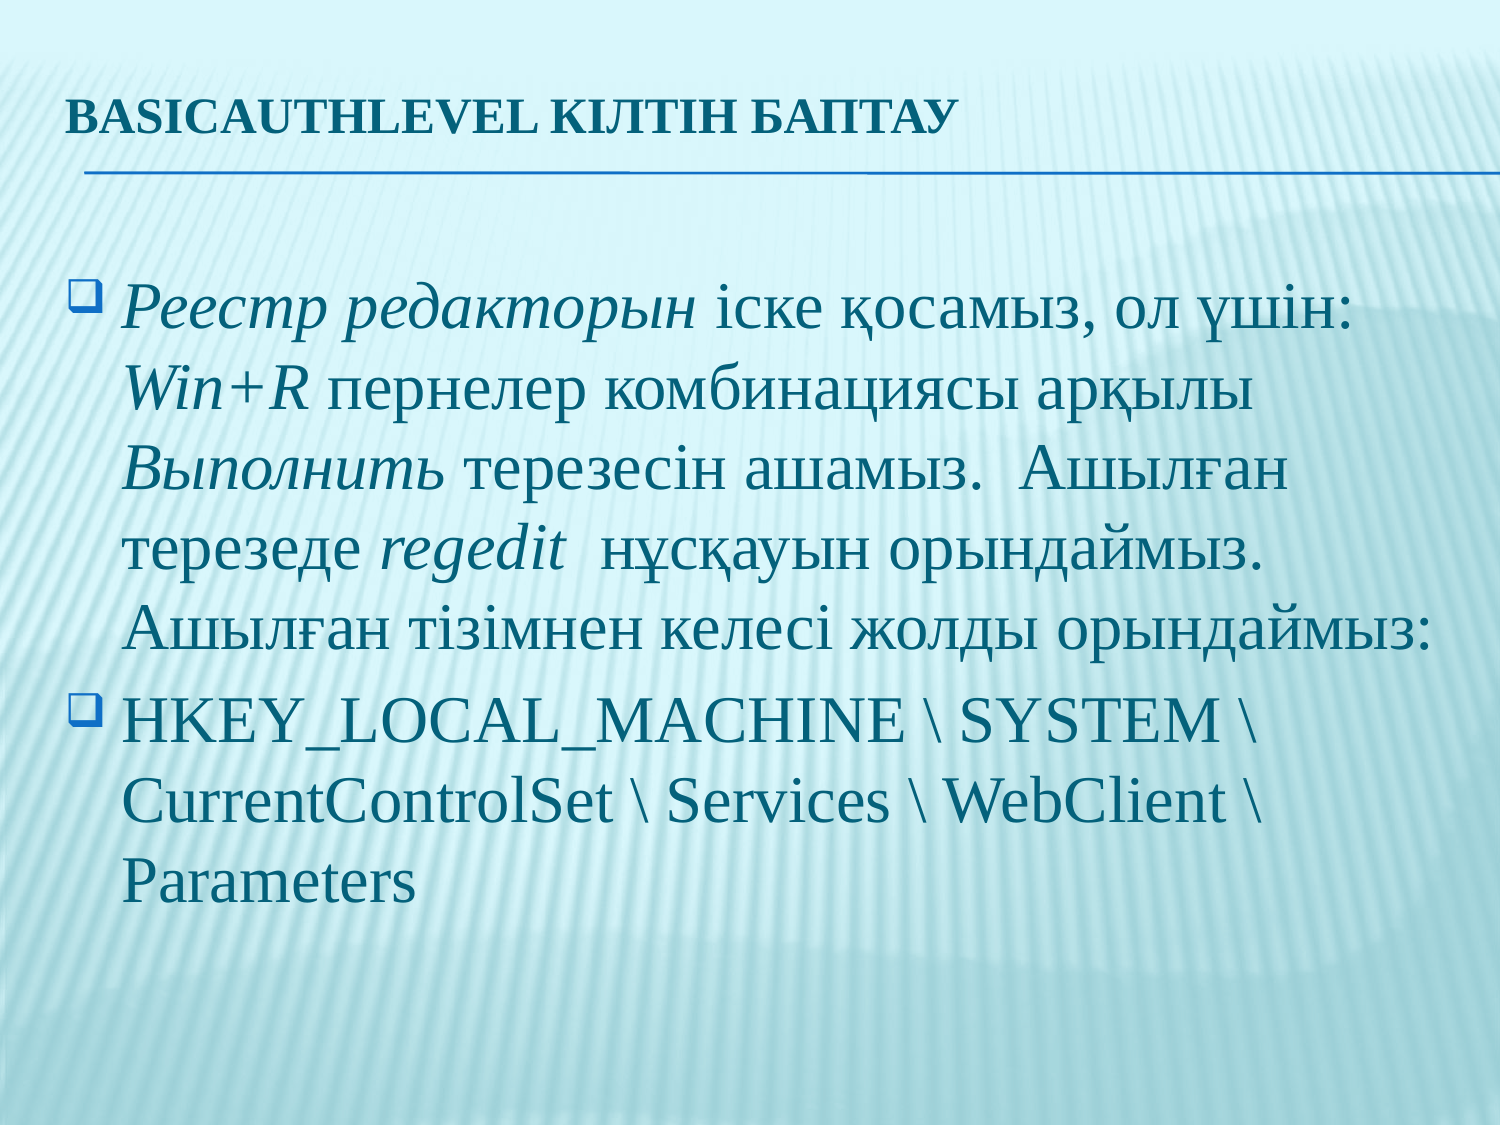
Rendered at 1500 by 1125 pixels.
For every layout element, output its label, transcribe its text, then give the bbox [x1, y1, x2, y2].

title BasicAuthLevel кілтін баптау [50, 75, 1475, 213]
list Реестр редакторын іске қосамыз, ол үшін: Win+R пернелер комбинациясы арқылы Выполнить терезесін ашамыз. Ашылған терезеде regedit нұсқауын орындаймыз. Ашылған тізімнен келесі жолды орындаймыз: HKEY_LOCAL_MACHINE \ SYSTEM \ CurrentControlSet \ Services \ WebClient \ Parameters [50, 254, 1475, 998]
